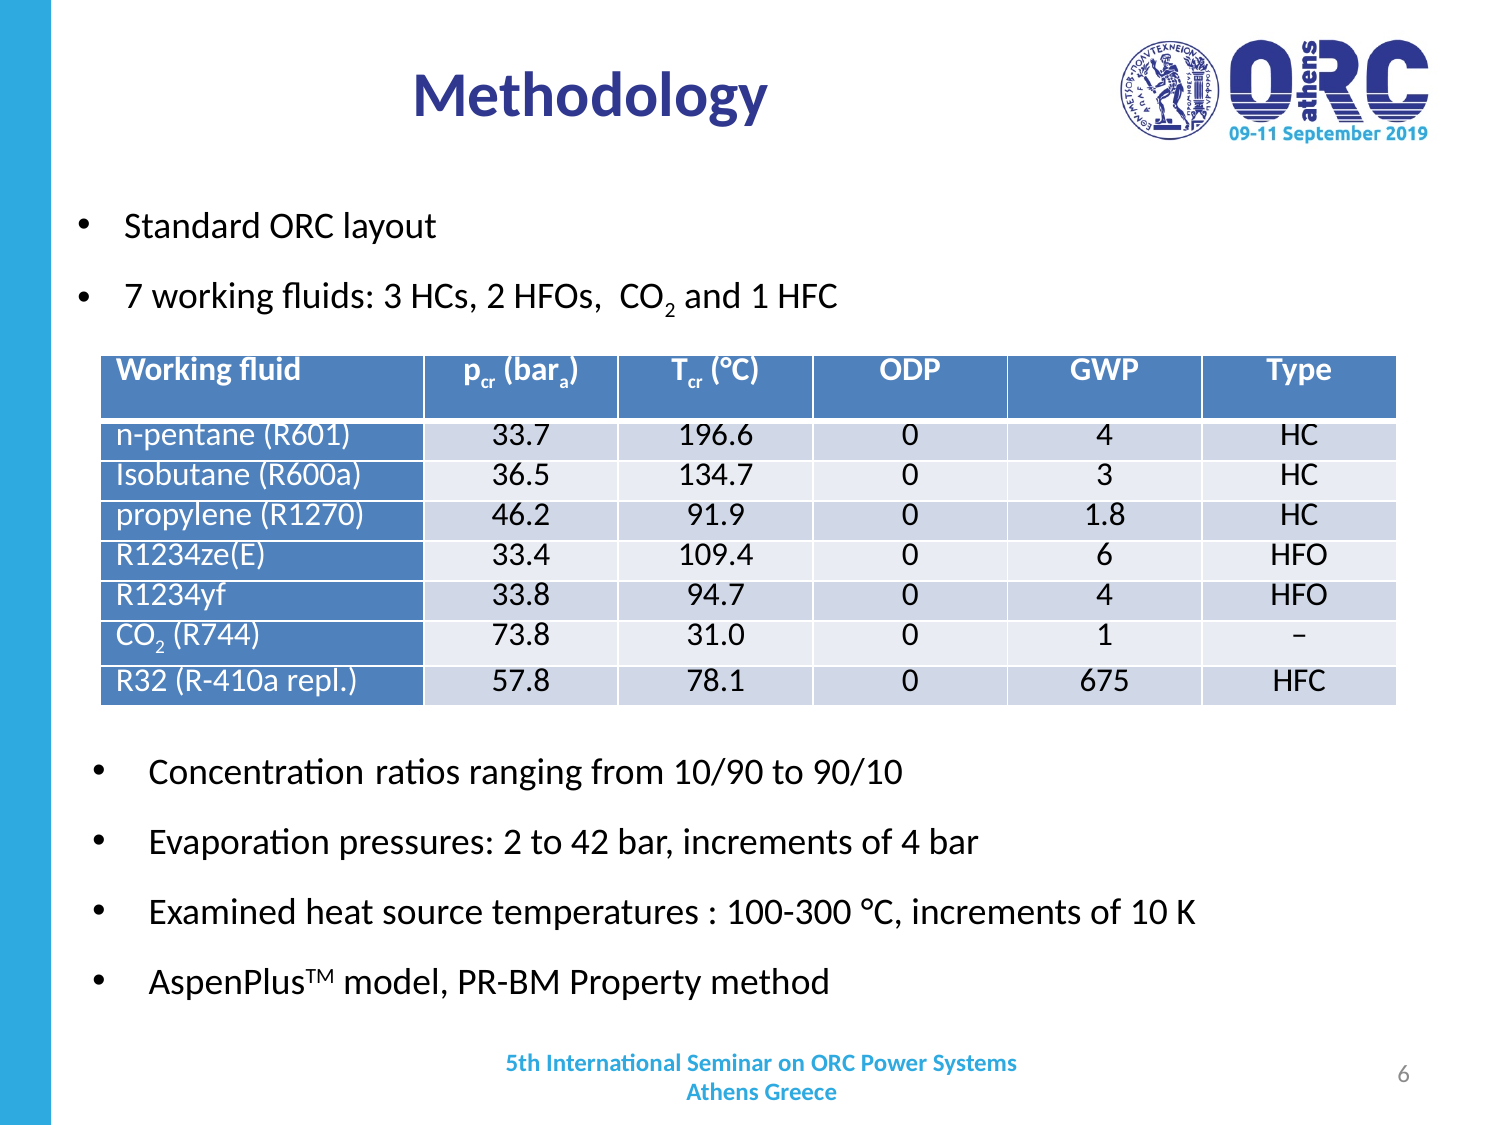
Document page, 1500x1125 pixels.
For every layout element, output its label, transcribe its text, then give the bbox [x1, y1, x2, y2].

table_header Working fluid [101, 356, 423, 418]
table_cell 31.0 [619, 622, 812, 665]
table_cell 3 [1008, 462, 1201, 500]
table_cell 1 [1008, 622, 1201, 665]
text_box Concentration ratios ranging from 10/90 to 90/10 Evaporation pressures: 2 to 42 bar, increments of 4 bar Examined heat source temperatures : 100-300 °C, increments of 10 K AspenPlusTM model, PR-BM Property method [77, 739, 1447, 1010]
table_cell 0 [814, 542, 1007, 580]
table_cell HFO [1203, 582, 1396, 620]
table_cell 57.8 [425, 667, 617, 705]
table_cell HC [1203, 424, 1396, 460]
table_cell R32 (R-410a repl.) [101, 667, 423, 705]
table_cell n-pentane (R601) [101, 424, 423, 460]
table_cell HC [1203, 502, 1396, 540]
table_cell HFC [1203, 667, 1396, 705]
table_cell 4 [1008, 582, 1201, 620]
table_cell R1234ze(E) [101, 542, 423, 580]
table_cell 0 [814, 622, 1007, 665]
table_cell 675 [1008, 667, 1201, 705]
table_cell 91.9 [619, 502, 812, 540]
table_cell 46.2 [425, 502, 617, 540]
table_header pcr (bara) [425, 356, 617, 418]
table_cell 196.6 [619, 424, 812, 460]
footer 5th International Seminar on ORC Power Systems Athens Greece [431, 1045, 1093, 1106]
slide_number 6 [1340, 1042, 1425, 1103]
table_cell 0 [814, 582, 1007, 620]
text_box Standard ORC layout 7 working fluids: 3 HCs, 2 HFOs, CO2 and 1 HFC [62, 193, 853, 330]
table_cell 78.1 [619, 667, 812, 705]
table_cell 6 [1008, 542, 1201, 580]
table_cell R1234yf [101, 582, 423, 620]
table_cell 0 [814, 462, 1007, 500]
table_cell 0 [814, 502, 1007, 540]
picture [1110, 30, 1443, 149]
table_cell 1.8 [1008, 502, 1201, 540]
table_cell CO2 (R744) [101, 622, 423, 665]
table_cell 0 [814, 667, 1007, 705]
table_cell 134.7 [619, 462, 812, 500]
table_header GWP [1008, 356, 1201, 418]
table_cell HFO [1203, 542, 1396, 580]
table_cell propylene (R1270) [101, 502, 423, 540]
table_cell 33.8 [425, 582, 617, 620]
table_cell 0 [814, 424, 1007, 460]
table_cell 33.7 [425, 424, 617, 460]
table_cell Isobutane (R600a) [101, 462, 423, 500]
table_header Type [1203, 356, 1396, 418]
table_cell HC [1203, 462, 1396, 500]
table_cell 36.5 [425, 462, 617, 500]
table_cell 94.7 [619, 582, 812, 620]
table_cell 73.8 [425, 622, 617, 665]
table_cell 33.4 [425, 542, 617, 580]
table_cell 4 [1008, 424, 1201, 460]
table_header ODP [814, 356, 1007, 418]
table_cell – [1203, 622, 1396, 665]
title Methodology [76, 45, 1105, 138]
table_header Tcr (°C) [619, 356, 812, 418]
table_cell 109.4 [619, 542, 812, 580]
